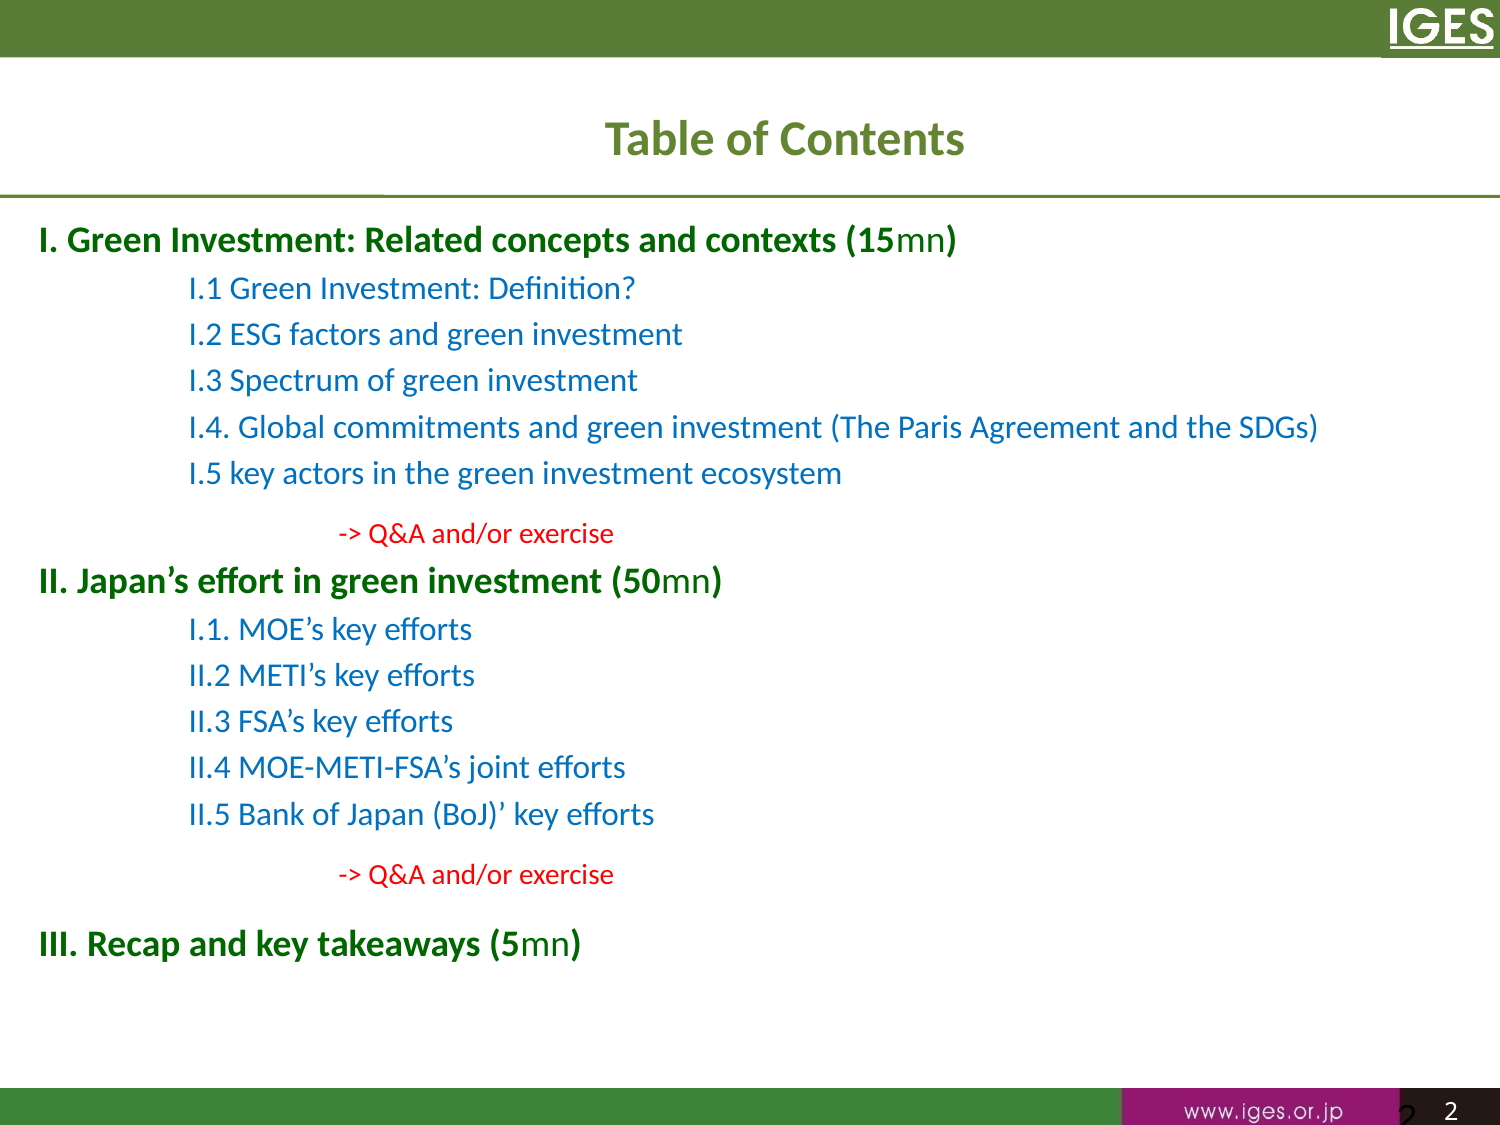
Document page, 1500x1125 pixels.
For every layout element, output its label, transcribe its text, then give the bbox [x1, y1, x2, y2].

slide_number 2 [1381, 1086, 1500, 1125]
title Table of Contents [147, 101, 1423, 174]
subtitle I. Green Investment: Related concepts and contexts (15mn) I.1 Green Investment: Definition? I.2 ESG factors and green investment I.3 Spectrum of green investment I.4. Global commitments and green investment (The Paris Agreement and the SDGs) I.5 key actors in the green investment ecosystem -> Q&A and/or exercise II. Japan’s effort in green investment (50mn) I.1. MOE’s key efforts II.2 METI’s key efforts II.3 FSA’s key efforts II.4 MOE-METI-FSA’s joint efforts II.5 Bank of Japan (BoJ)’ key efforts -> Q&A and/or exercise III. Recap and key takeaways (5mn) [23, 207, 1477, 1087]
picture [0, 1088, 1381, 1125]
picture [1381, 0, 1500, 58]
